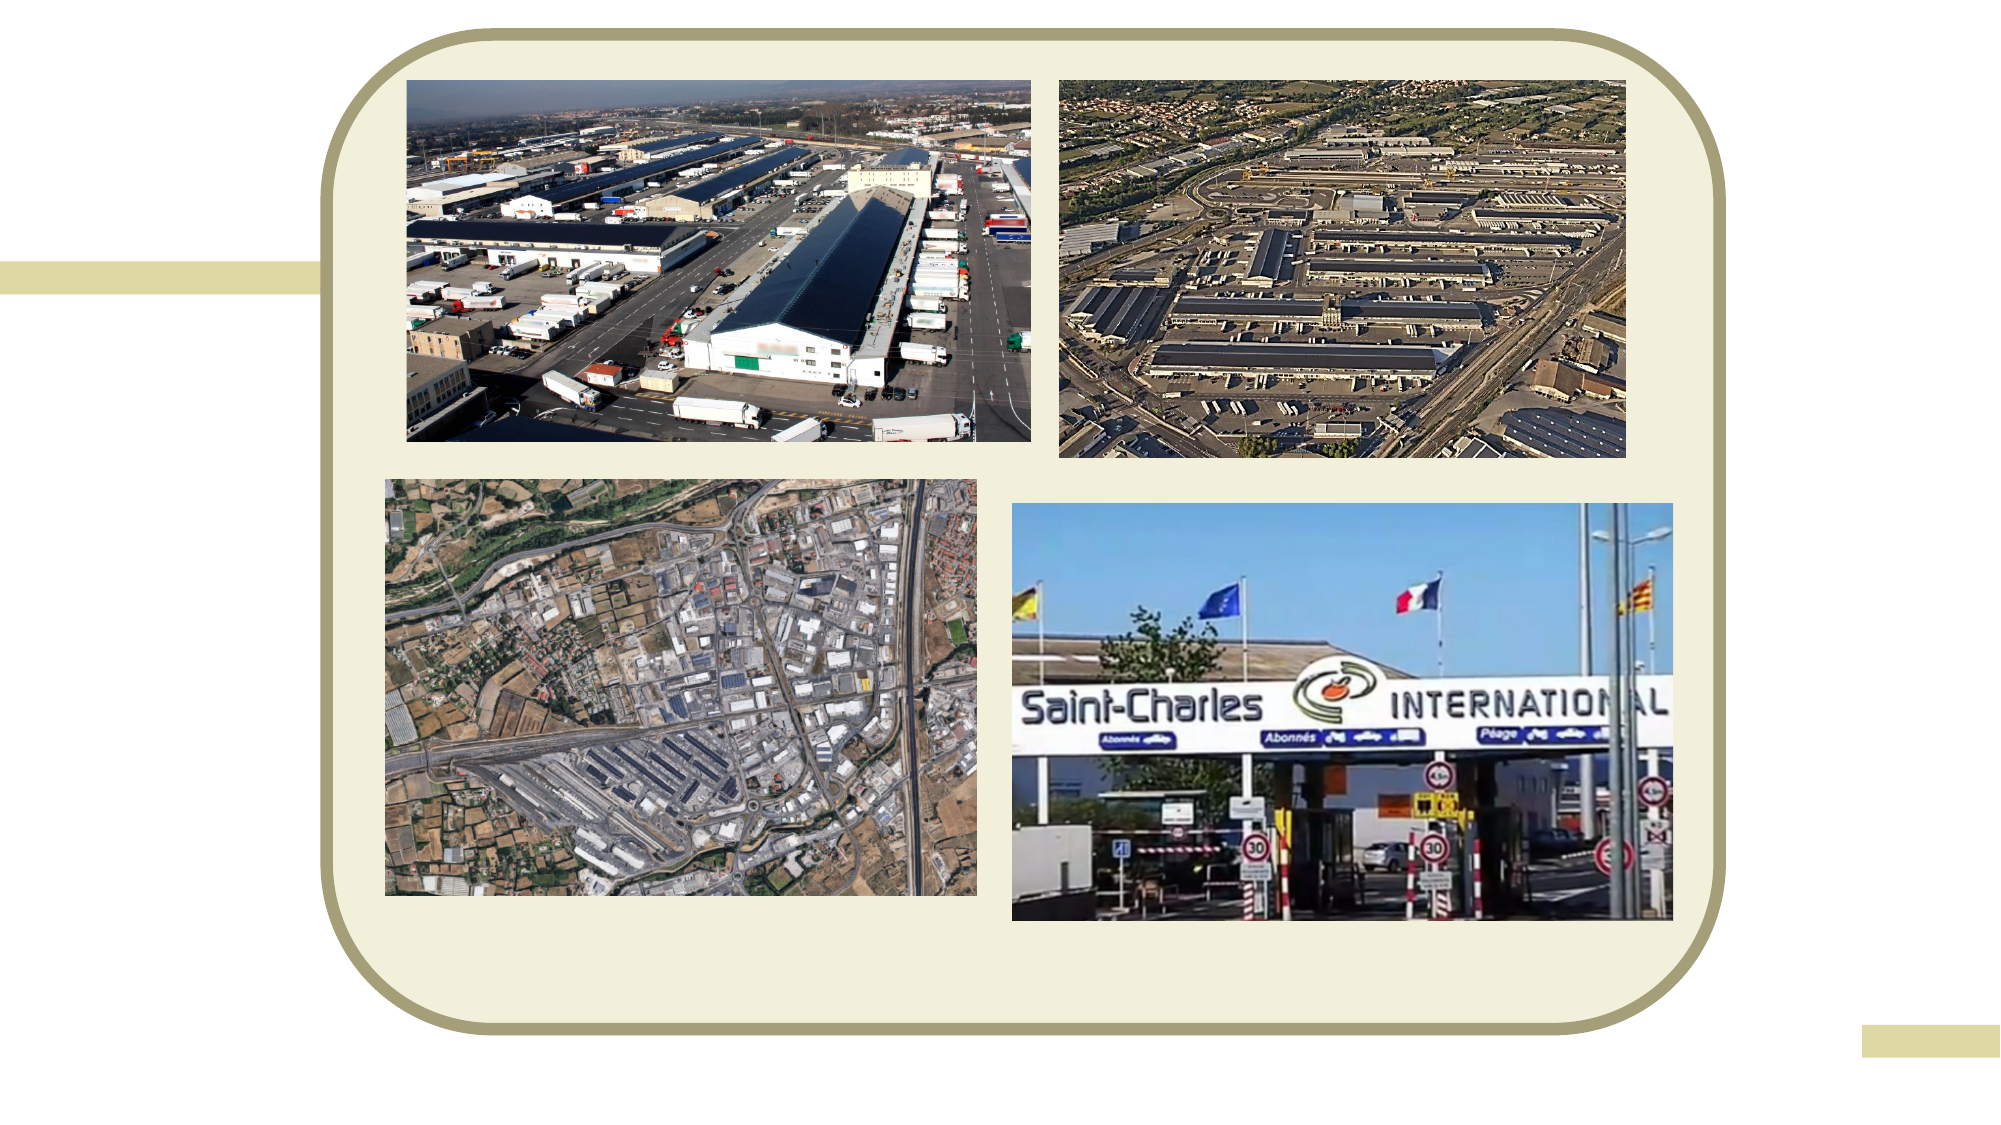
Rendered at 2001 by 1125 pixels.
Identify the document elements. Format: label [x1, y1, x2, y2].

picture [385, 479, 977, 896]
picture [1012, 503, 1674, 921]
text_box [326, 34, 1720, 1030]
picture [1059, 80, 1626, 458]
picture [406, 80, 1031, 442]
